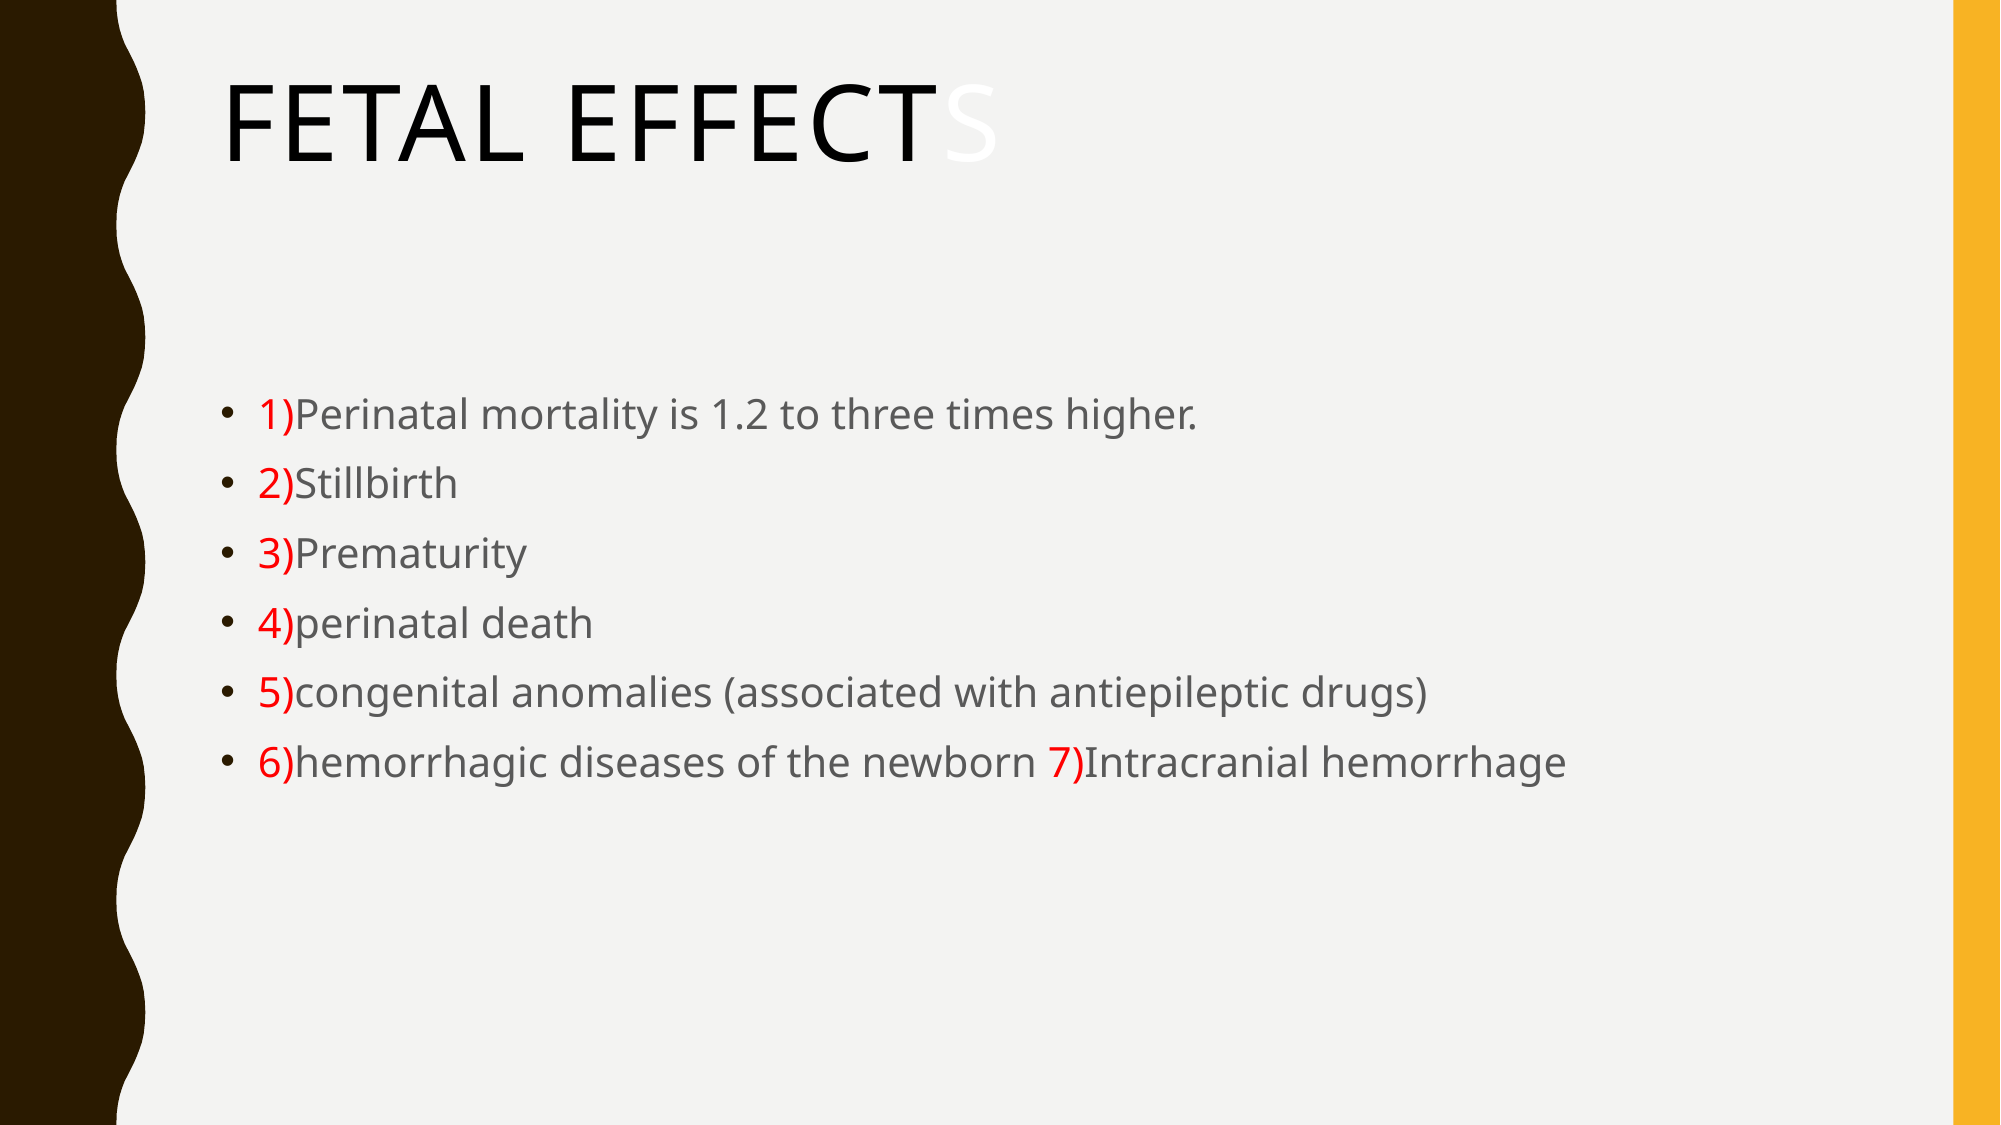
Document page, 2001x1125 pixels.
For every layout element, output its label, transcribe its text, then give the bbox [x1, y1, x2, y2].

title FETAL EFFECTS [205, 62, 1875, 308]
list 1)Perinatal mortality is 1.2 to three times higher. 2)Stillbirth 3)Prematurity 4)perinatal death 5)congenital anomalies (associated with antiepileptic drugs) 6)hemorrhagic diseases of the newborn 7)Intracranial hemorrhage [205, 375, 1875, 965]
